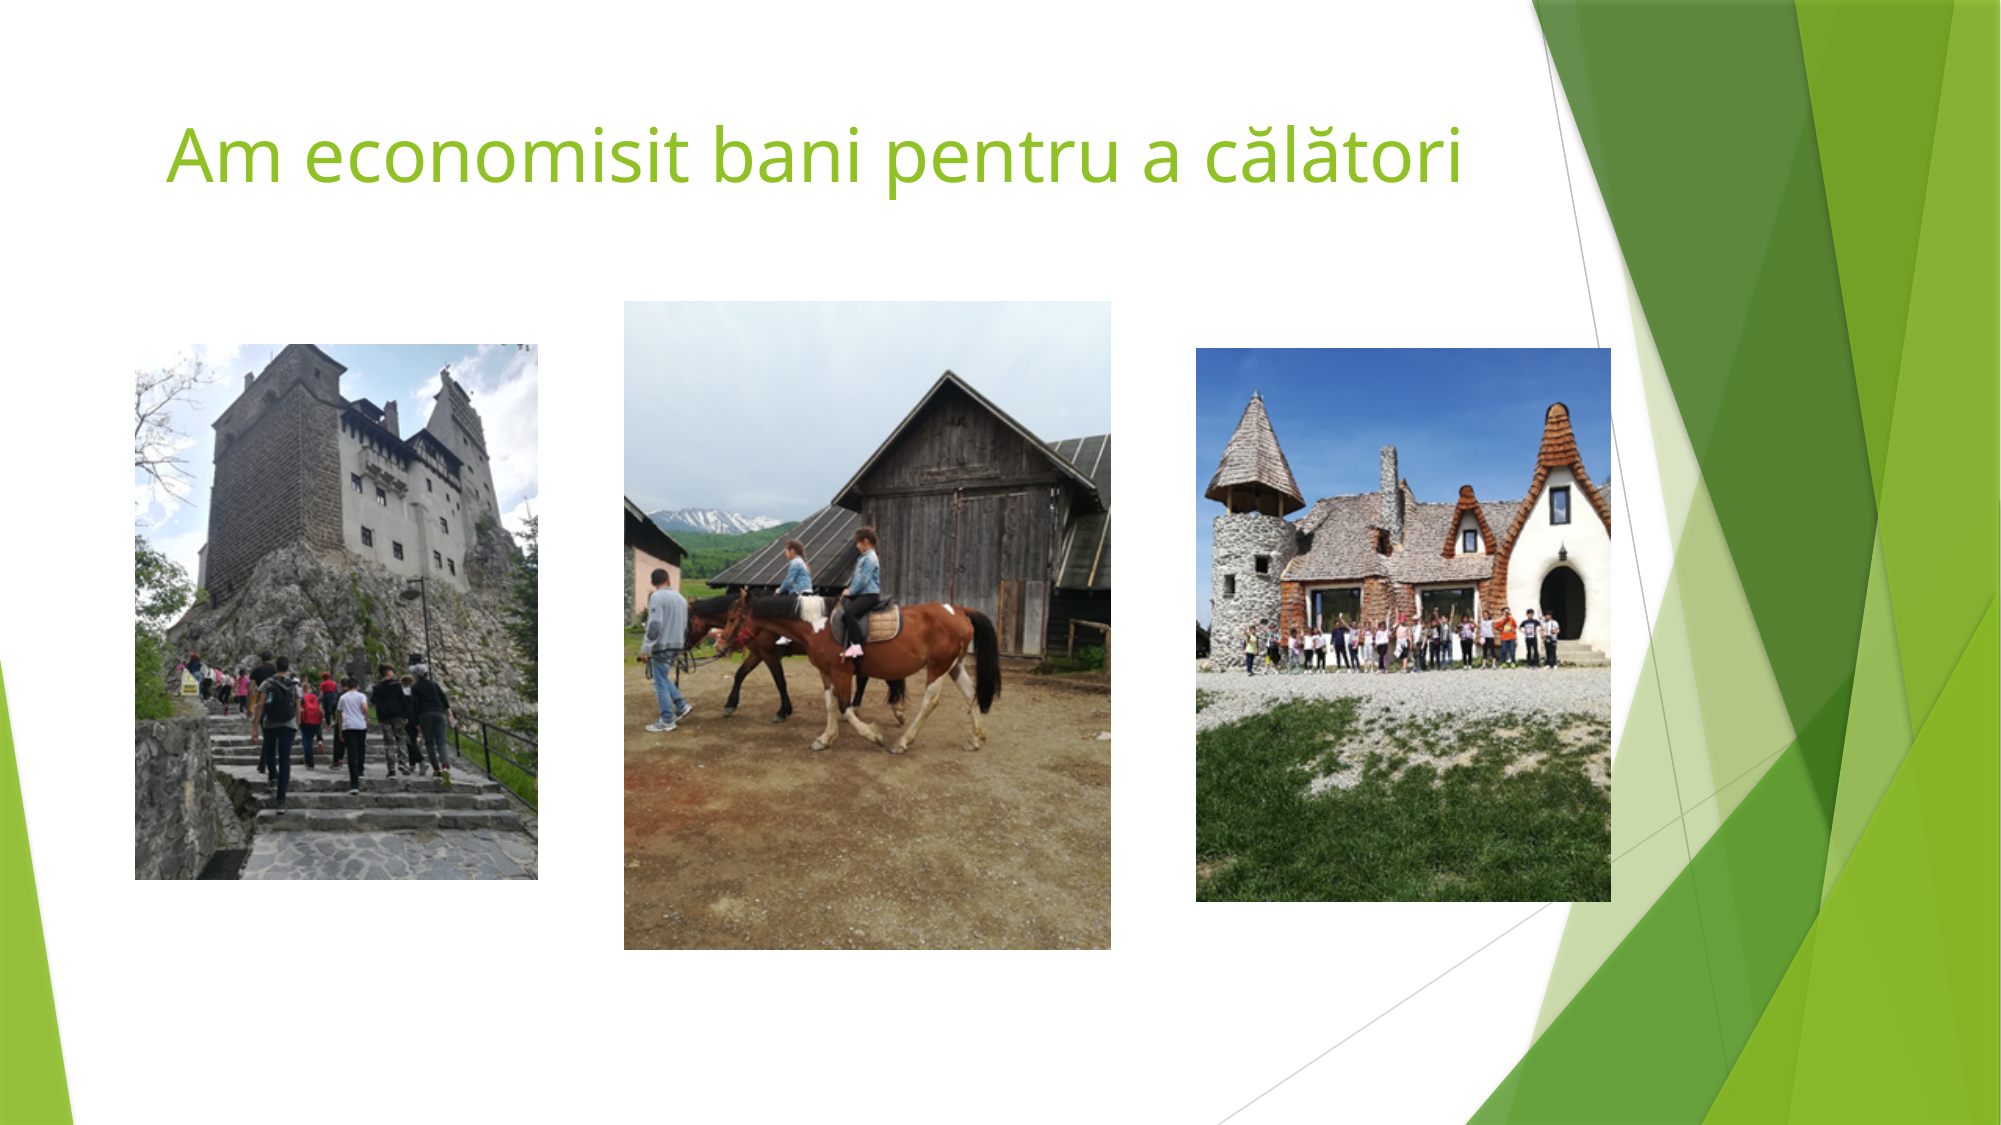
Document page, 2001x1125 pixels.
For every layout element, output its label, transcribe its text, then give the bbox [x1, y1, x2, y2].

title Am economisit bani pentru a călători [111, 99, 1522, 317]
picture [1195, 348, 1611, 903]
picture [624, 300, 1112, 950]
picture [135, 343, 538, 881]
